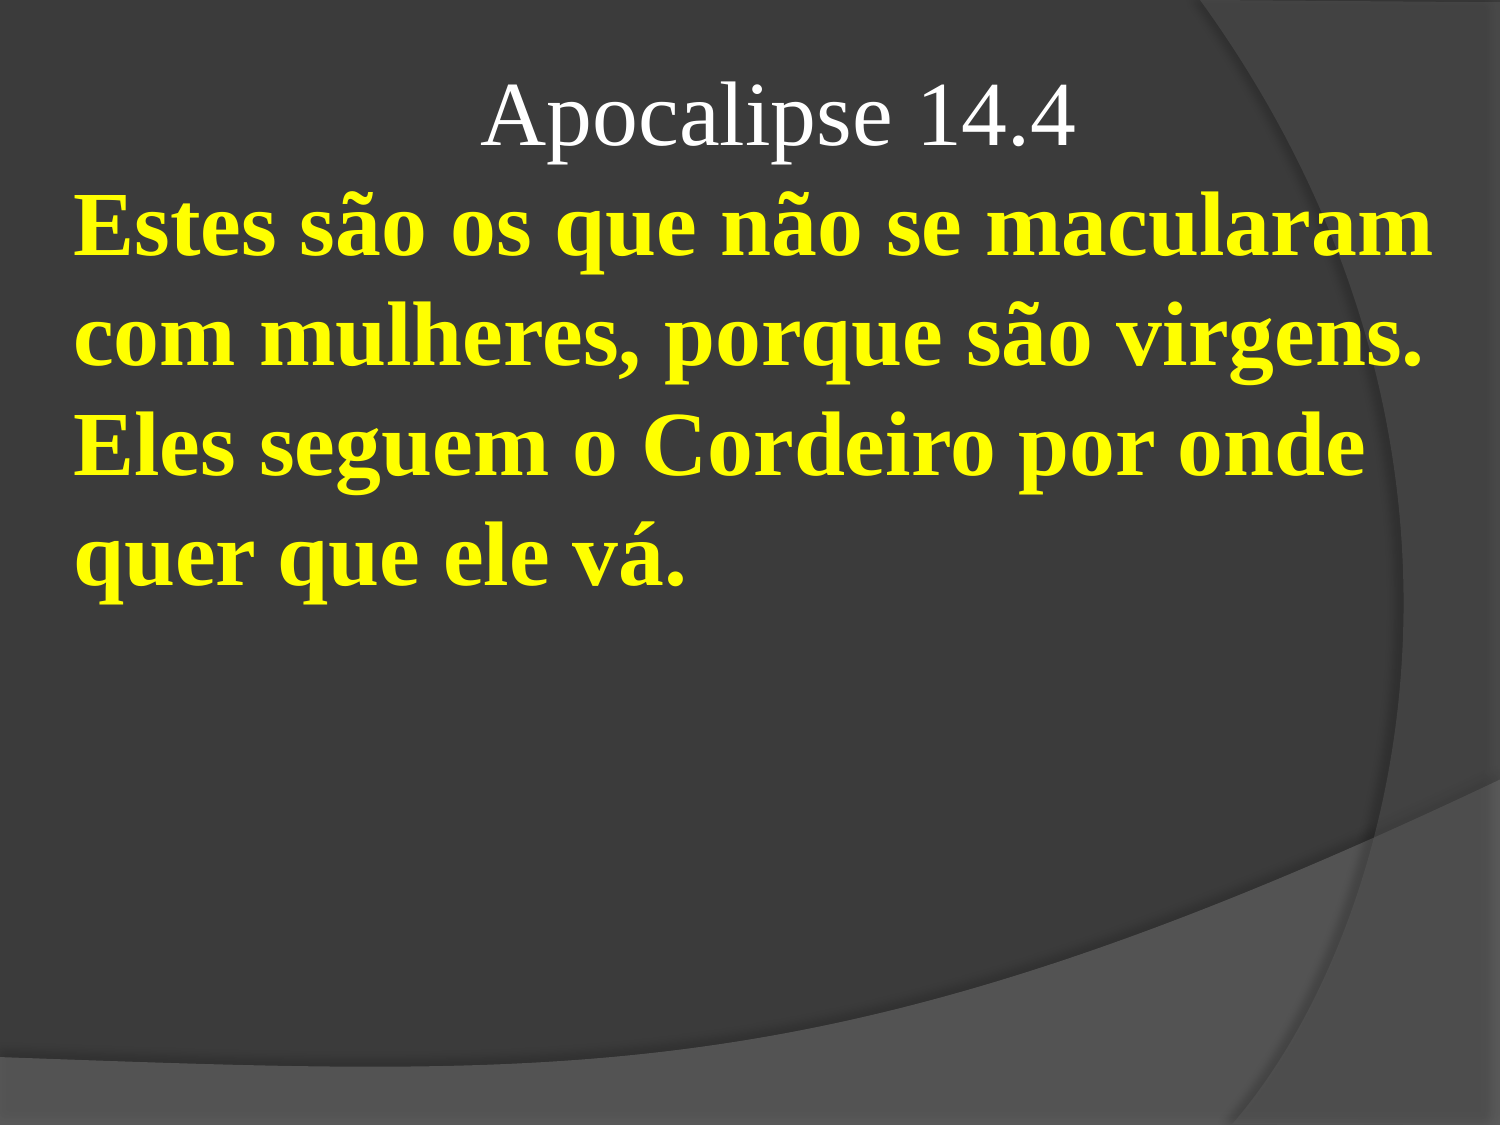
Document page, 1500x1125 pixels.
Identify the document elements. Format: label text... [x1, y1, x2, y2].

text_box Apocalipse 14.4 Estes são os que não se macularam com mulheres, porque são virgens. Eles seguem o Cordeiro por onde quer que ele vá. [58, 46, 1500, 1125]
